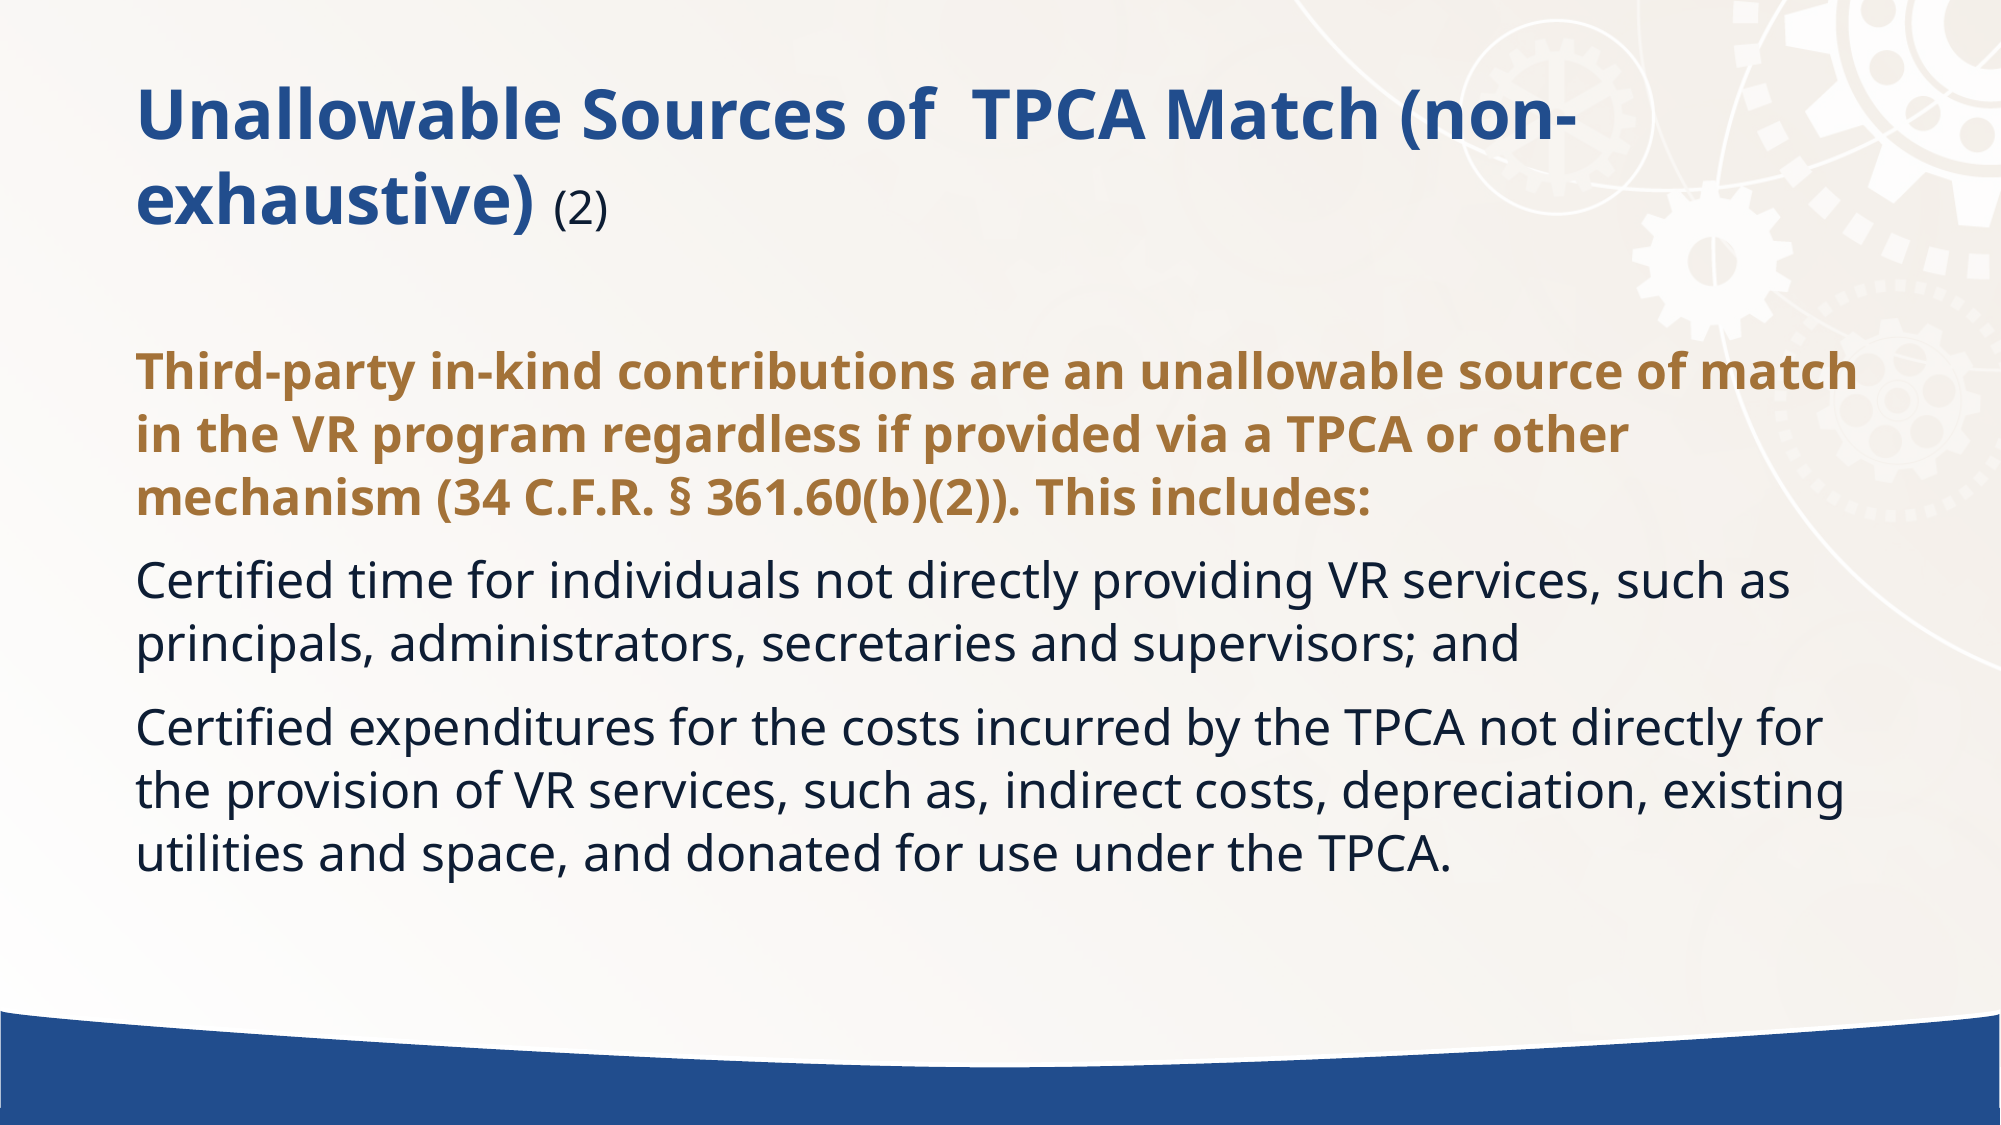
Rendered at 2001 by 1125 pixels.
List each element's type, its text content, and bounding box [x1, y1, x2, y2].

list Third-party in-kind contributions are an unallowable source of match in the VR program regardless if provided via a TPCA or other mechanism (34 C.F.R. § 361.60(b)(2)). This includes: Certified time for individuals not directly providing VR services, such as principals, administrators, secretaries and supervisors; and Certified expenditures for the costs incurred by the TPCA not directly for the provision of VR services, such as, indirect costs, depreciation, existing utilities and space, and donated for use under the TPCA. [120, 328, 1888, 1017]
title Unallowable Sources of TPCA Match (non-exhaustive) (2) [120, 60, 1888, 246]
